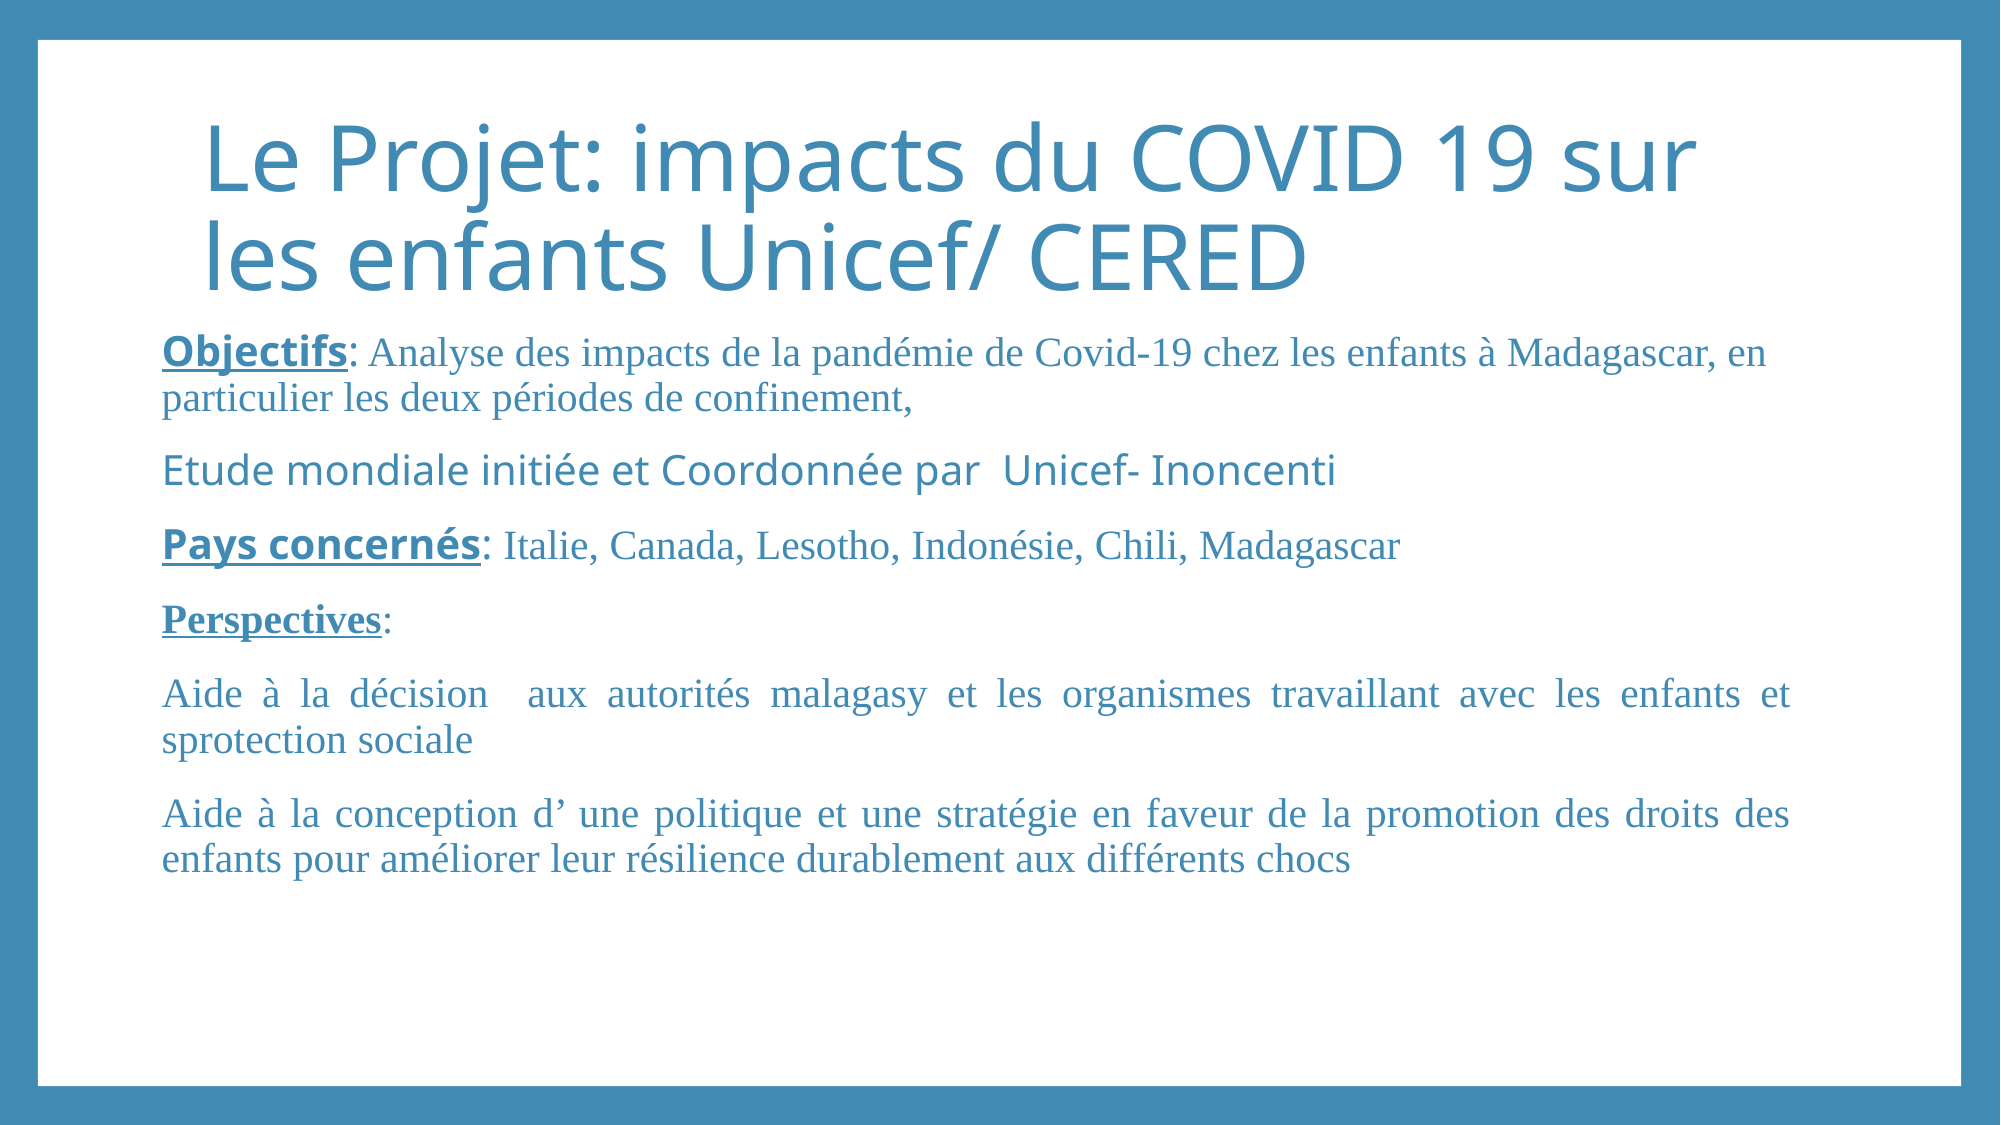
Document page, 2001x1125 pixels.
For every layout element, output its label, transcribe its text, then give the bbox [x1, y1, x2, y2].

title Le Projet: impacts du COVID 19 sur les enfants Unicef/ CERED [187, 99, 1808, 322]
list Objectifs: Analyse des impacts de la pandémie de Covid-19 chez les enfants à Madagascar, en particulier les deux périodes de confinement, Etude mondiale initiée et Coordonnée par Unicef- Inoncenti Pays concernés: Italie, Canada, Lesotho, Indonésie, Chili, Madagascar Perspectives: Aide à la décision aux autorités malagasy et les organismes travaillant avec les enfants et sprotection sociale Aide à la conception d’ une politique et une stratégie en faveur de la promotion des droits des enfants pour améliorer leur résilience durablement aux différents chocs [139, 322, 1808, 1000]
